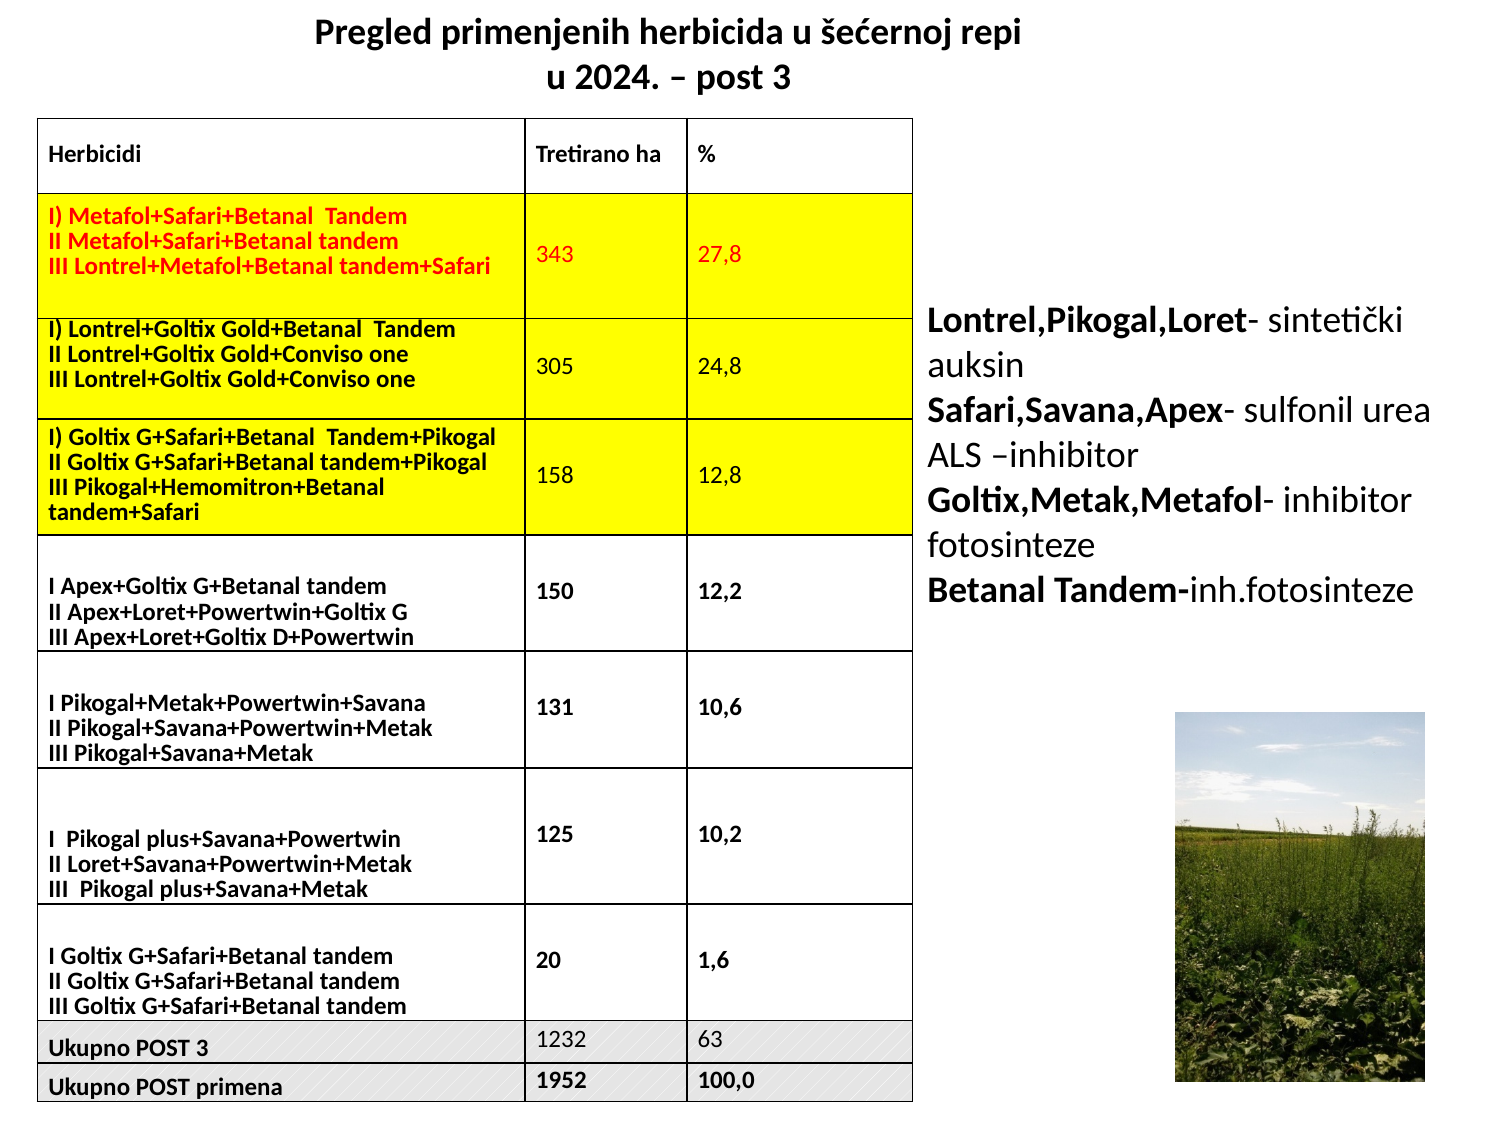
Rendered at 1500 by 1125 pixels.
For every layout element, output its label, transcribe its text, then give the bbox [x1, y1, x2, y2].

table_header Herbicidi [38, 119, 524, 193]
table_cell 63 [688, 1021, 912, 1062]
table_cell 27,8 [688, 194, 912, 318]
table_cell 10,6 [688, 652, 912, 767]
table_cell 158 [526, 420, 686, 534]
picture [1174, 712, 1426, 1082]
table_header % [688, 119, 912, 193]
table_cell 305 [526, 319, 686, 418]
table_cell I Pikogal+Metak+Powertwin+Savana II Pikogal+Savana+Powertwin+Metak III Pikogal+Savana+Metak [38, 652, 524, 767]
table_cell 100,0 [688, 1064, 912, 1101]
table_cell 1952 [526, 1064, 686, 1101]
table_cell 125 [526, 769, 686, 903]
table_cell 20 [526, 905, 686, 1020]
table_cell 10,2 [688, 769, 912, 903]
table_cell I Goltix G+Safari+Betanal tandem II Goltix G+Safari+Betanal tandem III Goltix G+Safari+Betanal tandem [38, 905, 524, 1020]
table_cell I Apex+Goltix G+Betanal tandem II Apex+Loret+Powertwin+Goltix G III Apex+Loret+Goltix D+Powertwin [38, 536, 524, 650]
table_cell 150 [526, 536, 686, 650]
table_cell Ukupno POST 3 [38, 1021, 524, 1062]
table_cell Ukupno POST primena [38, 1064, 524, 1101]
table_cell I) Lontrel+Goltix Gold+Betanal Tandem II Lontrel+Goltix Gold+Conviso one III Lontrel+Goltix Gold+Conviso one [38, 319, 524, 418]
table_cell 343 [526, 194, 686, 318]
table_cell 12,8 [688, 420, 912, 534]
text_box Lontrel,Pikogal,Loret- sintetički auksin Safari,Savana,Apex- sulfonil urea ALS –inhibitor Goltix,Metak,Metafol- inhibitor fotosinteze Betanal Tandem-inh.fotosinteze [912, 287, 1500, 618]
table_cell 12,2 [688, 536, 912, 650]
table_cell 1,6 [688, 905, 912, 1020]
table_cell 131 [526, 652, 686, 767]
table_cell 1232 [526, 1021, 686, 1062]
text_box Pregled primenjenih herbicida u šećernoj repi u 2024. – post 3 [237, 0, 1100, 105]
table_cell 24,8 [688, 319, 912, 418]
table_cell I Pikogal plus+Savana+Powertwin II Loret+Savana+Powertwin+Metak III Pikogal plus+Savana+Metak [38, 769, 524, 903]
table_cell I) Metafol+Safari+Betanal Tandem II Metafol+Safari+Betanal tandem III Lontrel+Metafol+Betanal tandem+Safari [38, 194, 524, 318]
table_header Tretirano ha [526, 119, 686, 193]
table_cell I) Goltix G+Safari+Betanal Tandem+Pikogal II Goltix G+Safari+Betanal tandem+Pikogal III Pikogal+Hemomitron+Betanal tandem+Safari [38, 420, 524, 534]
